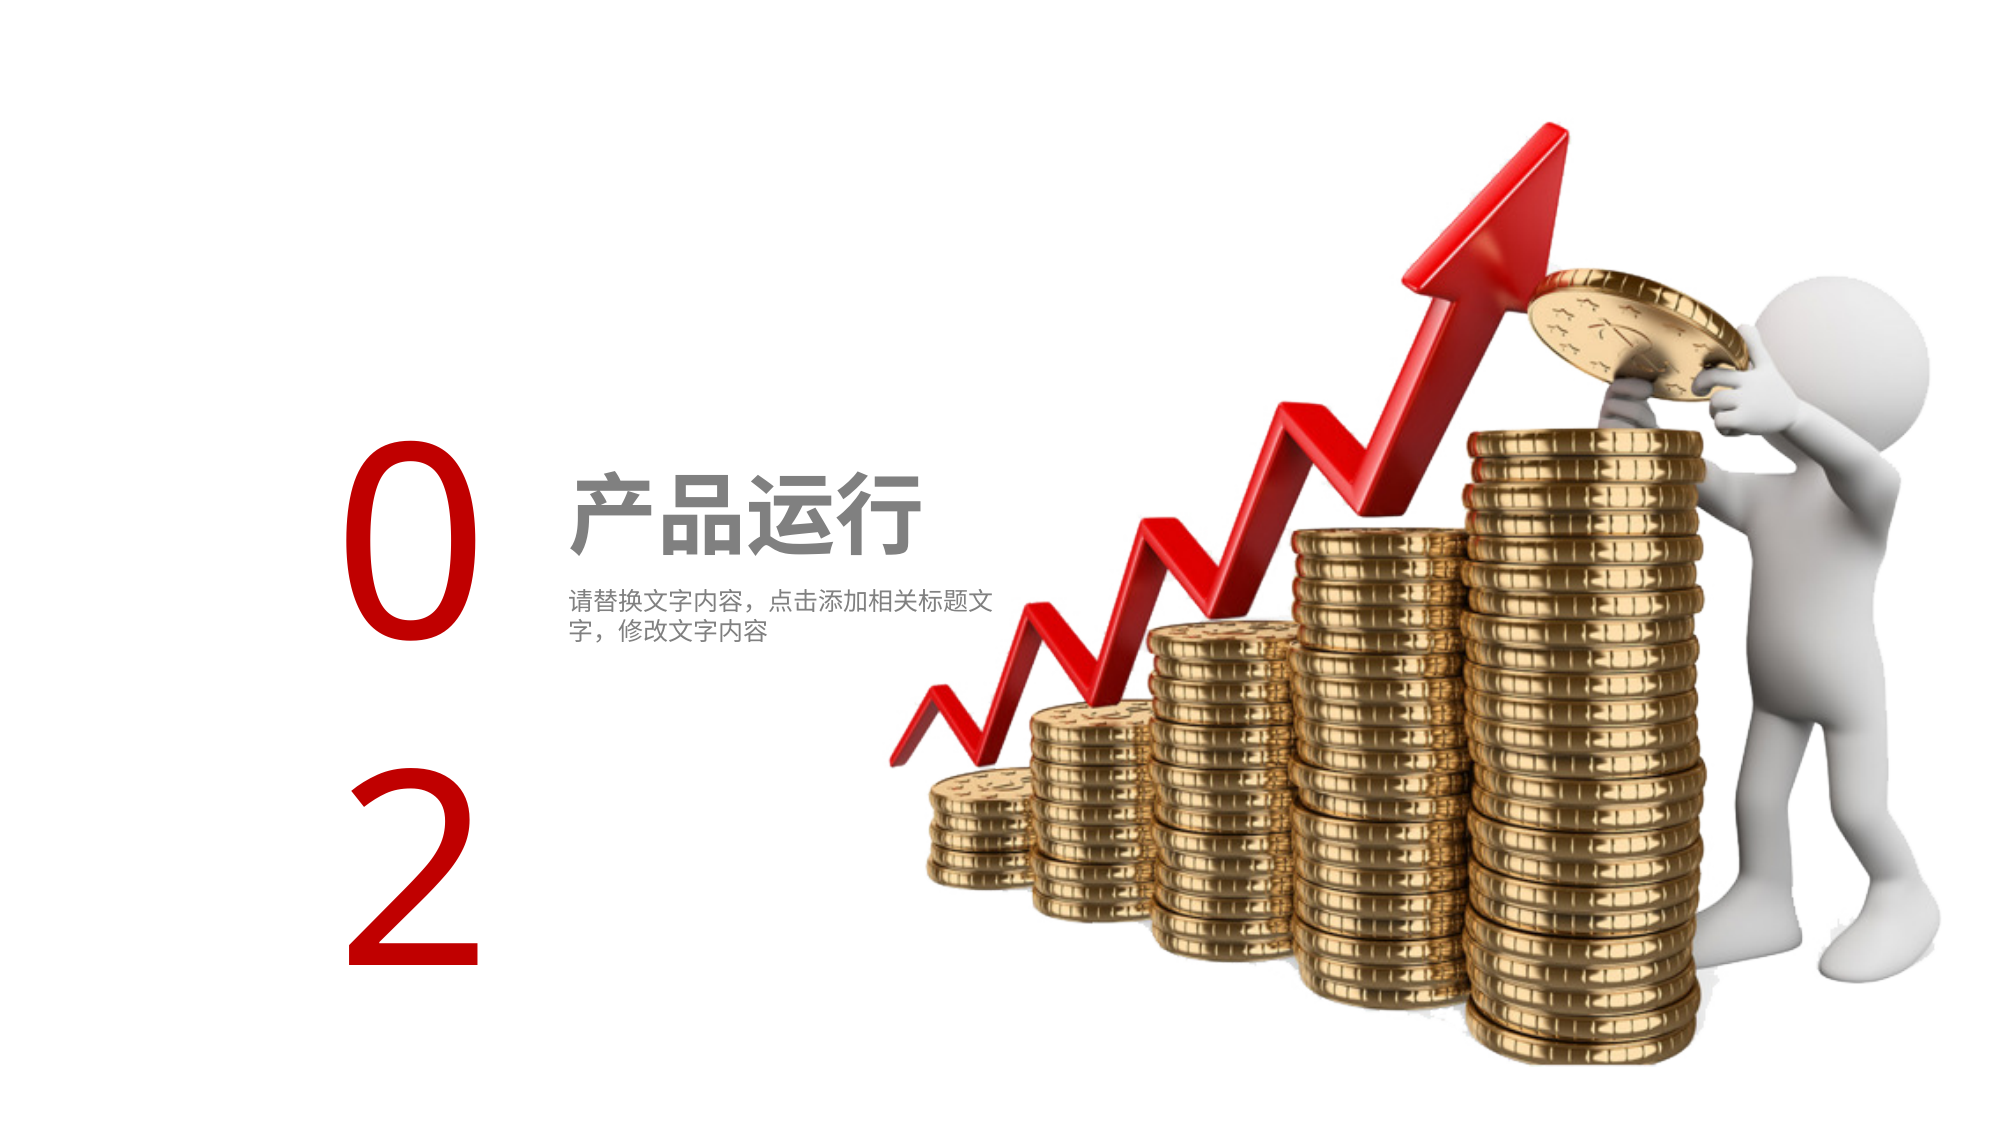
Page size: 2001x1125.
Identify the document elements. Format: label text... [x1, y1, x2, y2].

text_box 02 [244, 359, 586, 1027]
picture [855, 62, 2000, 1067]
text_box 产品运行 [586, 458, 850, 566]
text_box 请替换文字内容，点击添加相关标题文字，修改文字内容 [586, 585, 850, 646]
